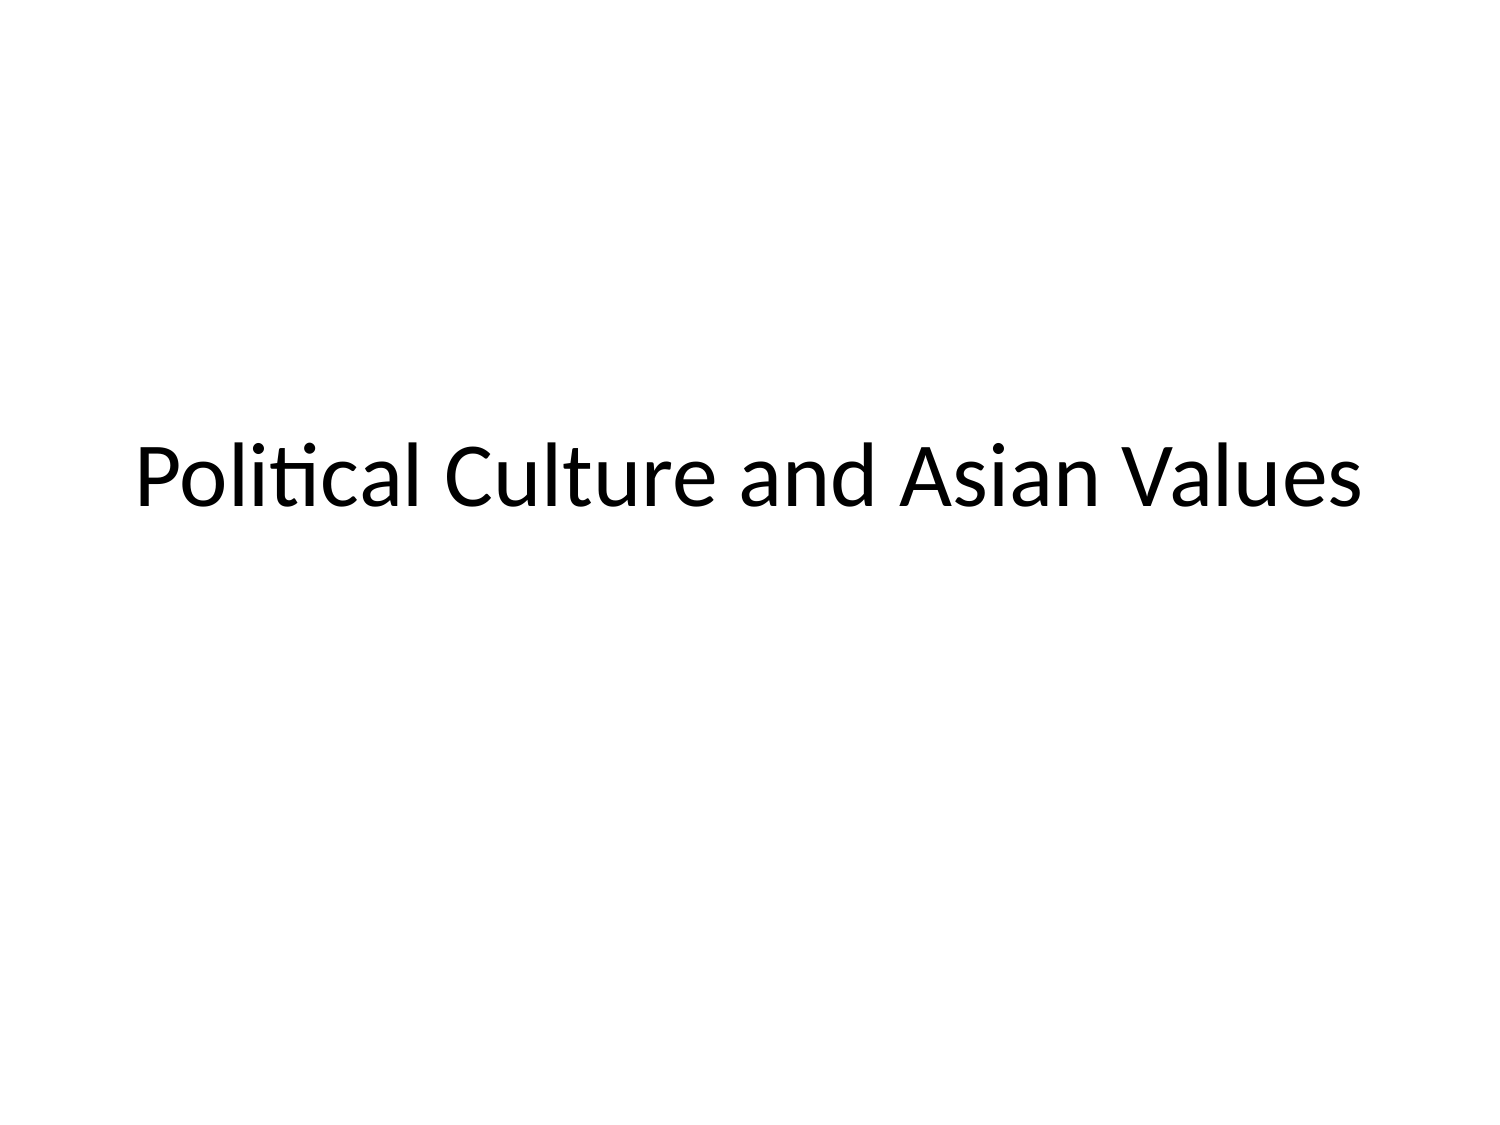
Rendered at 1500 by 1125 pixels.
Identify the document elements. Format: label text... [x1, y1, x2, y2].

title Political Culture and Asian Values [112, 349, 1388, 591]
